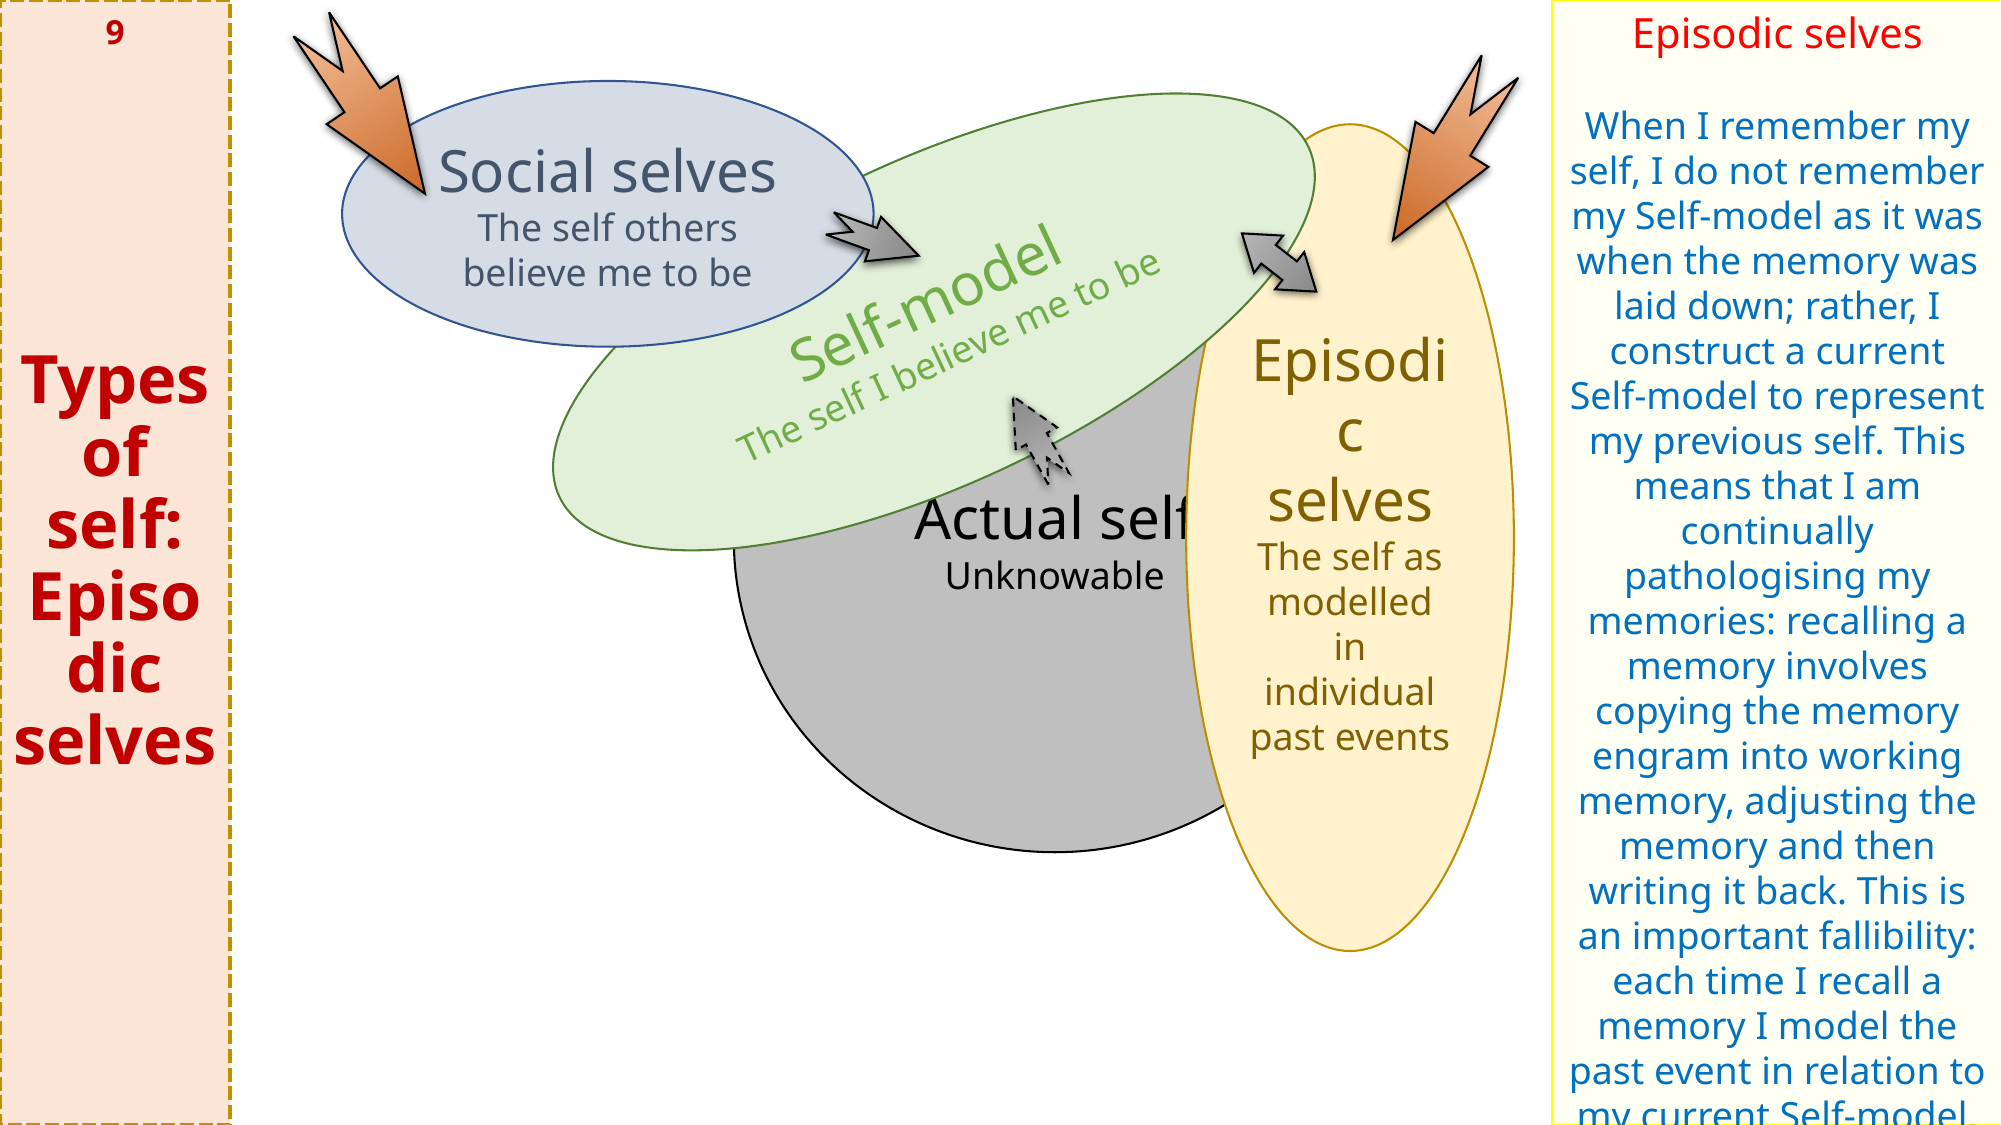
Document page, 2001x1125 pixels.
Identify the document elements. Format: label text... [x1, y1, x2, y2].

text_box [825, 211, 921, 263]
text_box 9 [65, 4, 165, 59]
text_box Social selves The self others believe me to be [341, 79, 875, 348]
text_box Episodic selves The self as modelled in individual past events [1185, 123, 1515, 953]
title Types of self: Episodic selves [0, 0, 231, 1125]
text_box Actual self Unknowable [732, 347, 1224, 854]
text_box [1391, 54, 1520, 243]
text_box Self-model The self I believe me to be [552, 92, 1316, 552]
text_box [292, 11, 427, 196]
text_box Episodic selves When I remember my self, I do not remember my Self-model as it was when the memory was laid down; rather, I construct a current Self-model to represent my previous self. This means that I am continually pathologising my memories: recalling a memory involves copying the memory engram into working memory, adjusting the memory and then writing it back. This is an important fallibility: each time I recall a memory I model the past event in relation to my current Self-model, giving an illusion of permanence of selfness. [1551, 0, 2000, 1125]
text_box [1240, 232, 1318, 293]
text_box [1011, 396, 1073, 486]
